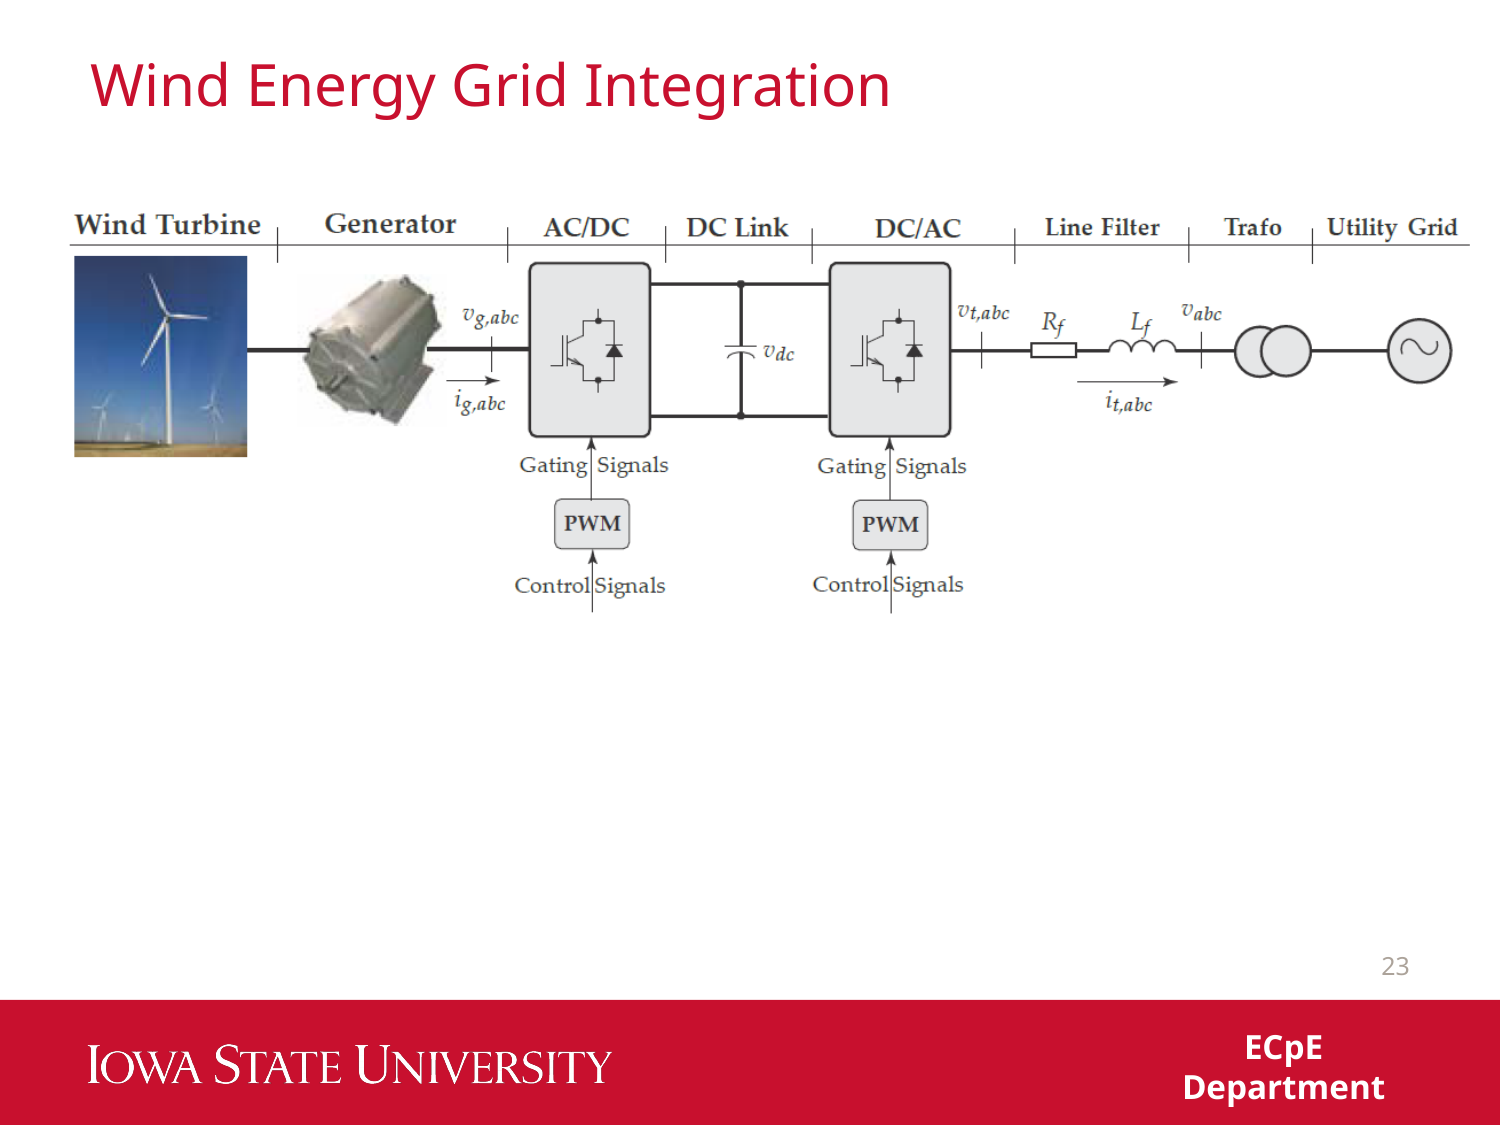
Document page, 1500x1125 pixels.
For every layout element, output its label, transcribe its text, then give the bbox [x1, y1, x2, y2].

slide_number 23 [1074, 937, 1425, 998]
text_box ECpE Department [1142, 1035, 1425, 1096]
picture [87, 1044, 613, 1088]
title Wind Energy Grid Integration [74, 24, 1402, 142]
picture [0, 179, 1500, 624]
